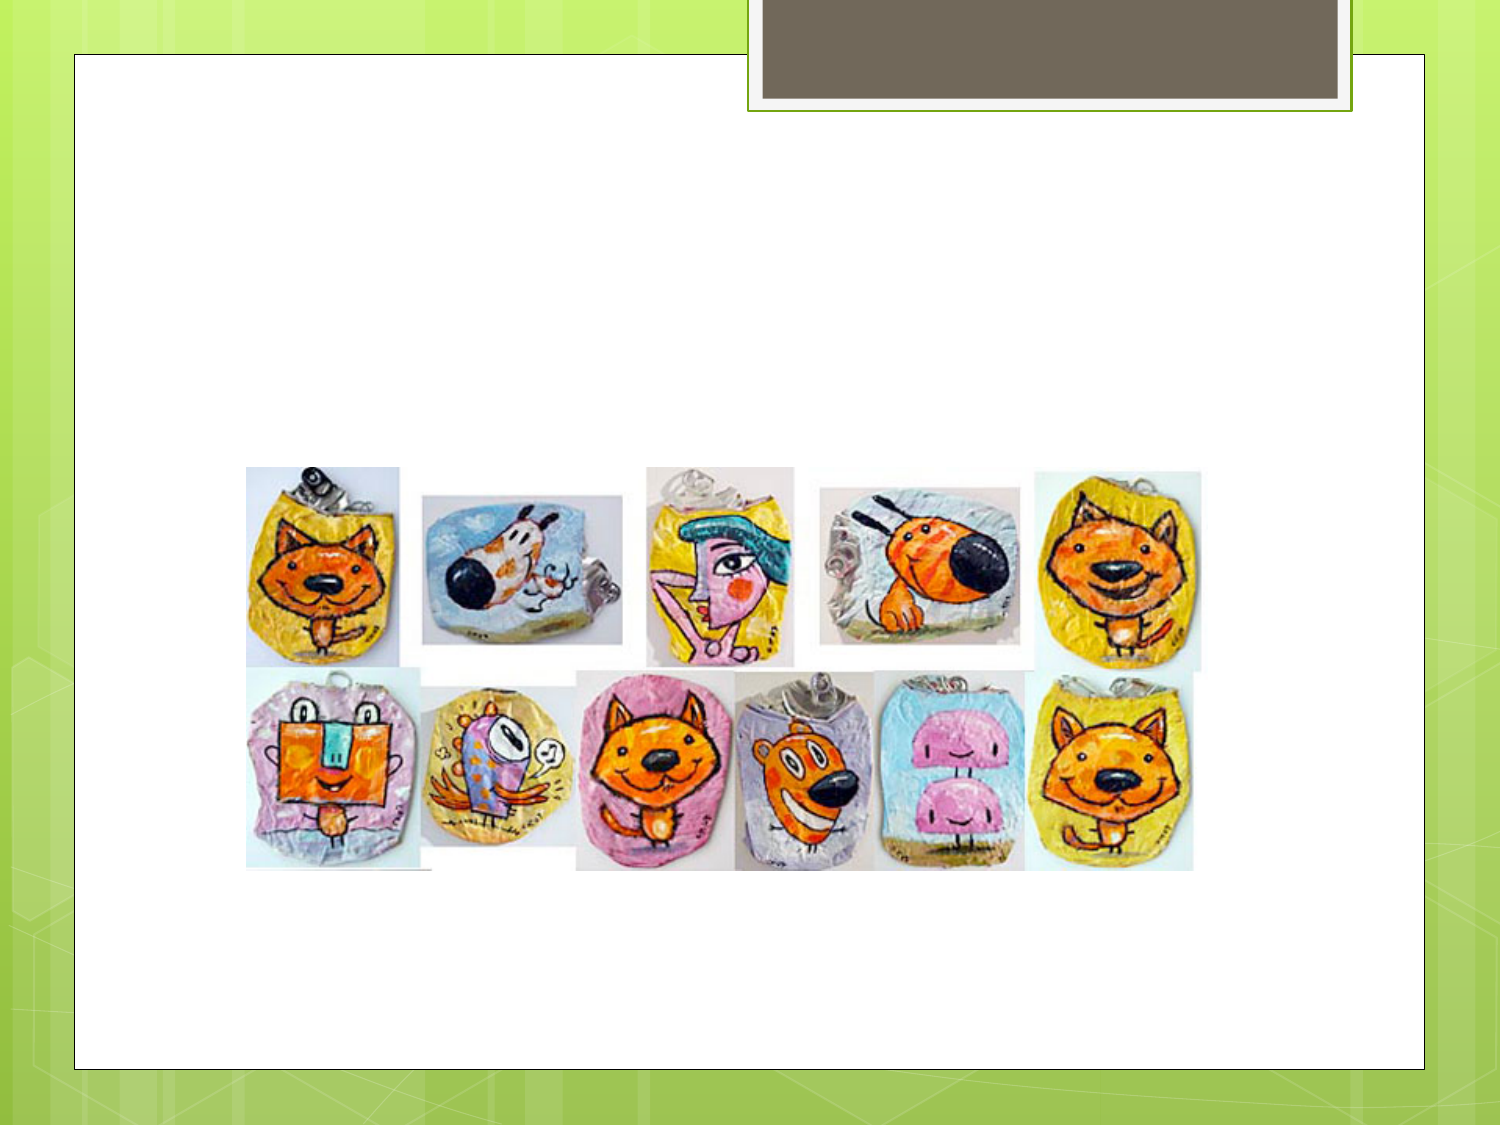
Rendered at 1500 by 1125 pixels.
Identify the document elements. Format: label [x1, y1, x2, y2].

list [246, 467, 1208, 871]
